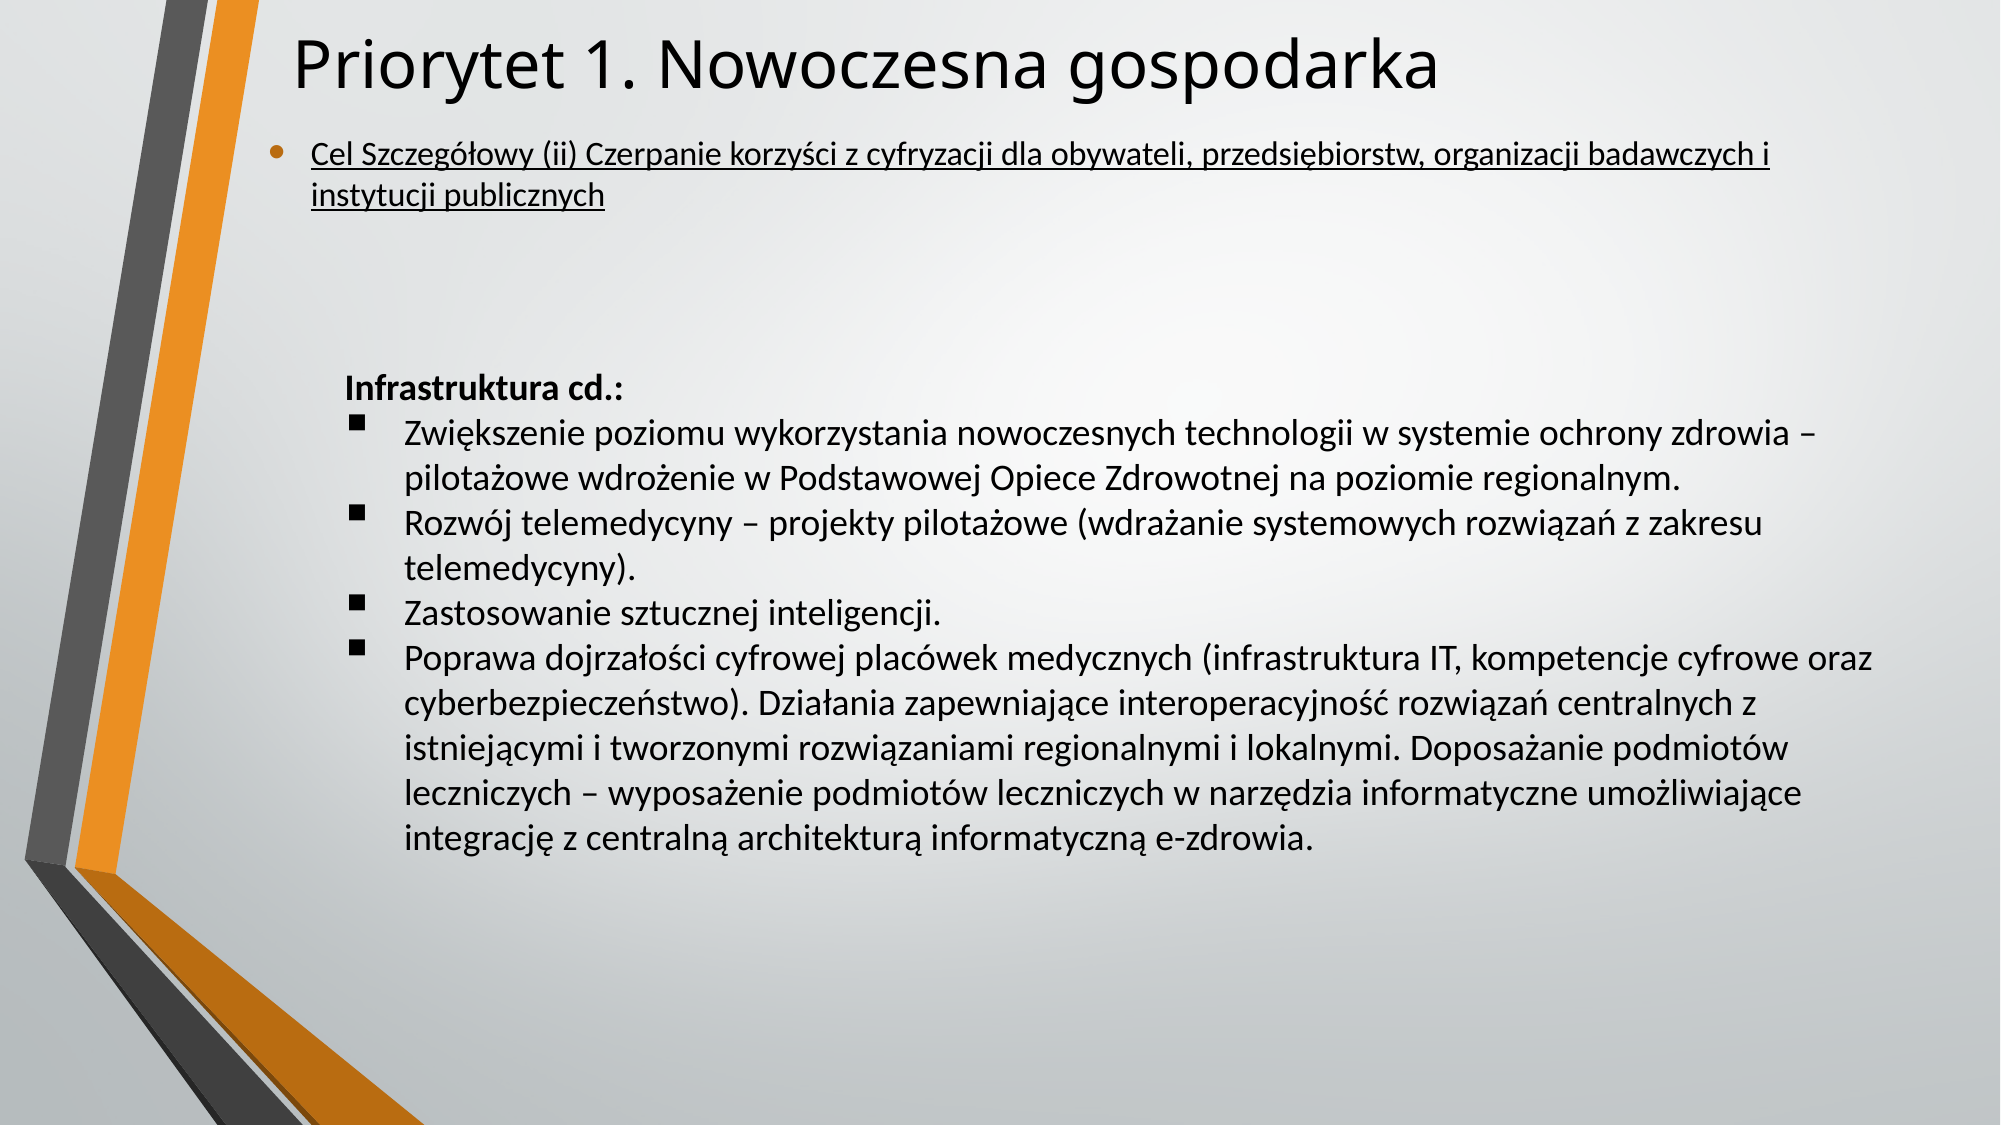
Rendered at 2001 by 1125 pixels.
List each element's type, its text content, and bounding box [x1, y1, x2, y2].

title Priorytet 1. Nowoczesna gospodarka [243, 0, 1972, 124]
text_box Infrastruktura cd.: Zwiększenie poziomu wykorzystania nowoczesnych technologii w systemie ochrony zdrowia – pilotażowe wdrożenie w Podstawowej Opiece Zdrowotnej na poziomie regionalnym. Rozwój telemedycyny – projekty pilotażowe (wdrażanie systemowych rozwiązań z zakresu telemedycyny). Zastosowanie sztucznej inteligencji. Poprawa dojrzałości cyfrowej placówek medycznych (infrastruktura IT, kompetencje cyfrowe oraz cyberbezpieczeństwo). Działania zapewniające interoperacyjność rozwiązań centralnych z istniejącymi i tworzonymi rozwiązaniami regionalnymi i lokalnymi. Doposażanie podmiotów leczniczych – wyposażenie podmiotów leczniczych w narzędzia informatyczne umożliwiające integrację z centralną architekturą informatyczną e-zdrowia. [300, 264, 1944, 956]
list Cel Szczegółowy (ii) Czerpanie korzyści z cyfryzacji dla obywateli, przedsiębiorstw, organizacji badawczych i instytucji publicznych [253, 123, 1897, 221]
